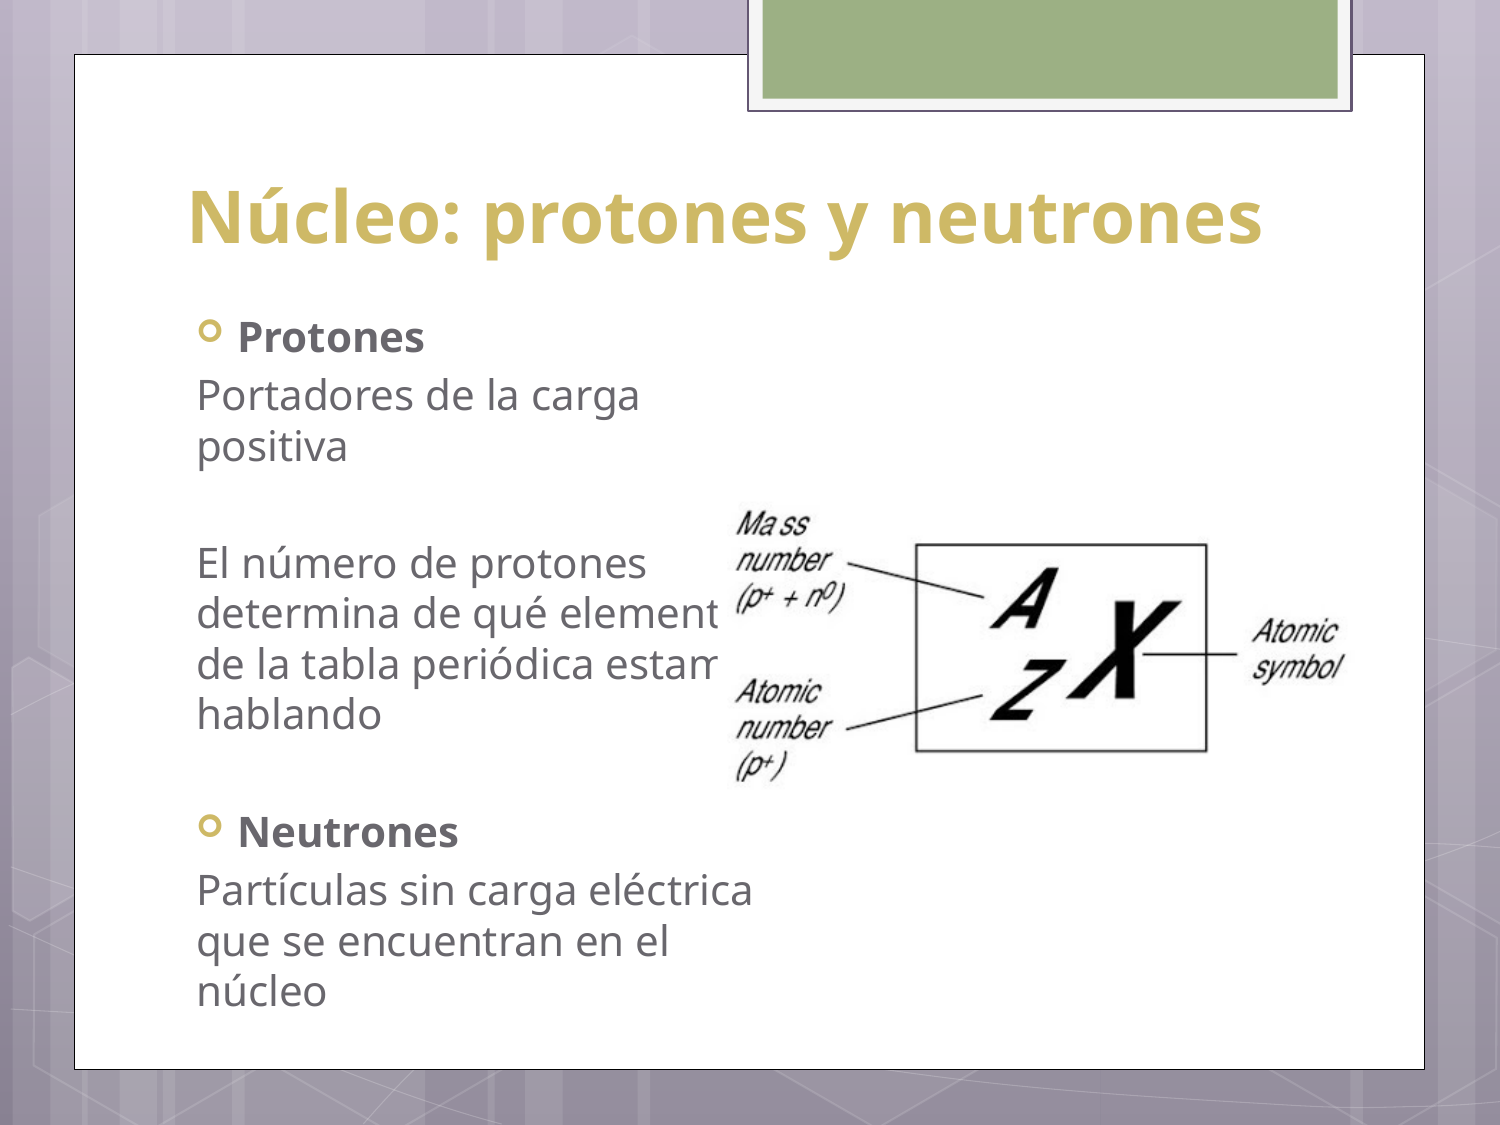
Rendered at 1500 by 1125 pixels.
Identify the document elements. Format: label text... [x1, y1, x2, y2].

picture [717, 467, 1363, 812]
title Núcleo: protones y neutrones [171, 78, 1324, 266]
